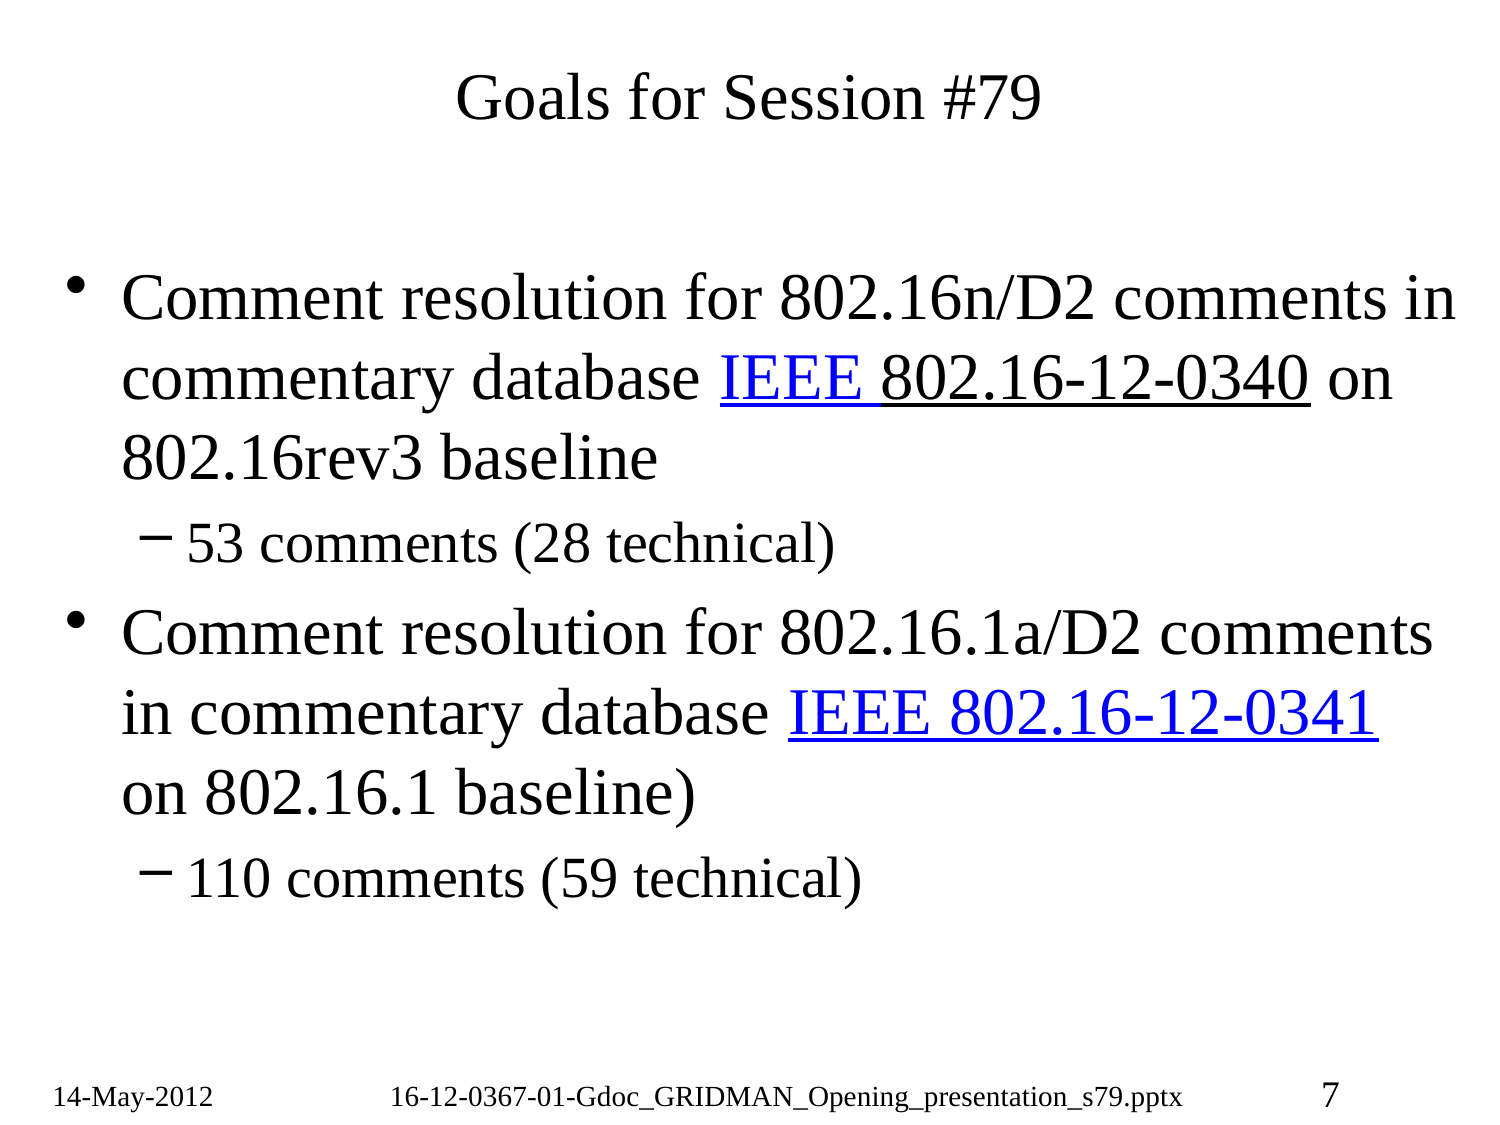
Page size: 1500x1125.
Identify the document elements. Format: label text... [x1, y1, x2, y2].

title Goals for Session #79 [75, 45, 1425, 233]
list Comment resolution for 802.16n/D2 comments in commentary database IEEE 802.16-12-0340 on 802.16rev3 baseline 53 comments (28 technical) Comment resolution for 802.16.1a/D2 comments in commentary database IEEE 802.16-12-0341 on 802.16.1 baseline) 110 comments (59 technical) [50, 245, 1475, 1075]
